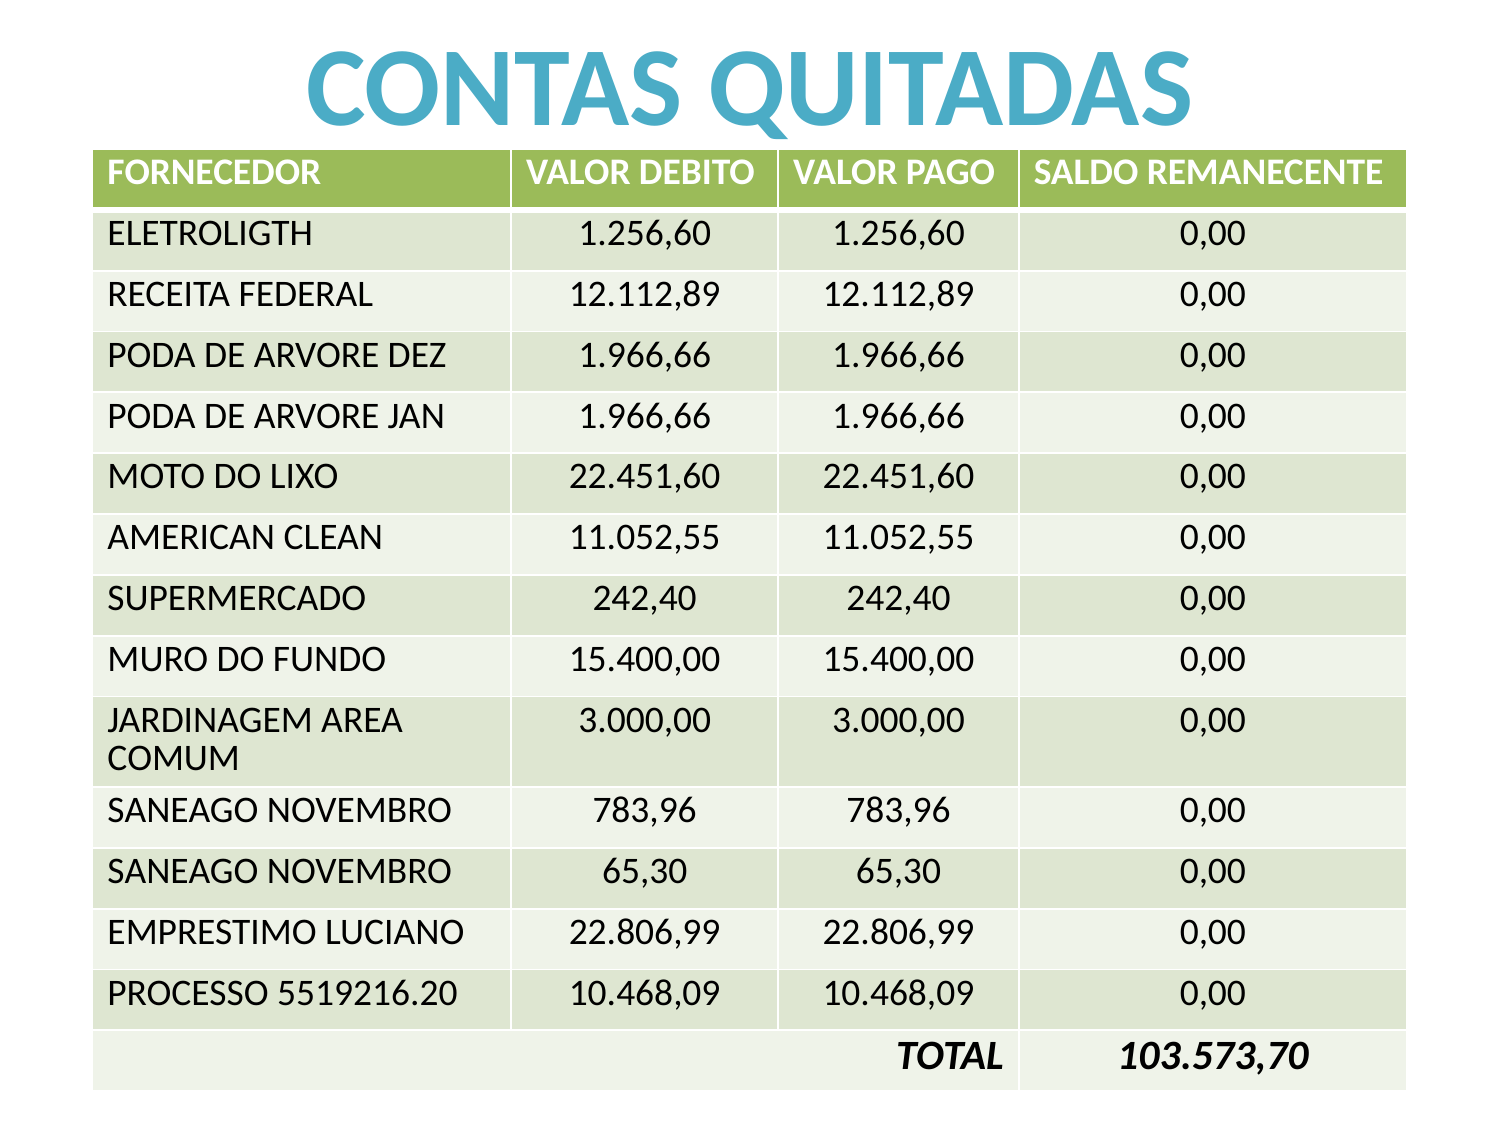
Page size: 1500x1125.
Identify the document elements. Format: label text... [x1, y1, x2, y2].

table_cell MOTO DO LIXO [93, 454, 510, 513]
table_cell 0,00 [1020, 637, 1406, 696]
table_cell 1.256,60 [779, 213, 1018, 270]
table_cell 65,30 [512, 849, 777, 908]
table_cell 15.400,00 [512, 637, 777, 696]
text_box CONTAS QUITADAS [290, 5, 1210, 156]
table_cell 1.966,66 [512, 332, 777, 391]
table_cell 12.112,89 [512, 272, 777, 331]
table_cell 0,00 [1020, 393, 1406, 452]
table_cell TOTAL [93, 1031, 1018, 1090]
table_cell 0,00 [1020, 910, 1406, 969]
table_cell 1.966,66 [779, 332, 1018, 391]
table_cell 12.112,89 [779, 272, 1018, 331]
table_cell PODA DE ARVORE JAN [93, 393, 510, 452]
table_cell 15.400,00 [779, 637, 1018, 696]
table_cell 1.256,60 [512, 213, 777, 270]
table_cell 0,00 [1020, 970, 1406, 1029]
table_cell PODA DE ARVORE DEZ [93, 332, 510, 391]
table_cell 3.000,00 [779, 697, 1018, 786]
table_cell 0,00 [1020, 454, 1406, 513]
table_cell 11.052,55 [779, 515, 1018, 574]
table_cell 22.806,99 [779, 910, 1018, 969]
table_cell 11.052,55 [512, 515, 777, 574]
table_cell 1.966,66 [779, 393, 1018, 452]
table_cell SUPERMERCADO [93, 576, 510, 635]
table_header VALOR PAGO [779, 156, 1018, 207]
table_cell JARDINAGEM AREA COMUM [93, 697, 510, 786]
table_cell SANEAGO NOVEMBRO [93, 788, 510, 847]
table_cell 3.000,00 [512, 697, 777, 786]
table_cell 0,00 [1020, 788, 1406, 847]
table_cell EMPRESTIMO LUCIANO [93, 910, 510, 969]
table_cell 1.966,66 [512, 393, 777, 452]
table_header VALOR DEBITO [512, 156, 777, 207]
table_cell 783,96 [779, 788, 1018, 847]
table_cell MURO DO FUNDO [93, 637, 510, 696]
table_cell SANEAGO NOVEMBRO [93, 849, 510, 908]
table_cell 0,00 [1020, 849, 1406, 908]
table_cell 103.573,70 [1020, 1031, 1406, 1090]
table_cell 0,00 [1020, 515, 1406, 574]
table_header SALDO REMANECENTE [1020, 150, 1406, 207]
table_header FORNECEDOR [93, 150, 510, 207]
table_cell 242,40 [779, 576, 1018, 635]
table_cell 242,40 [512, 576, 777, 635]
table_cell 10.468,09 [779, 970, 1018, 1029]
table_cell 0,00 [1020, 697, 1406, 786]
table_cell 0,00 [1020, 576, 1406, 635]
table_cell 22.451,60 [779, 454, 1018, 513]
table_cell 0,00 [1020, 272, 1406, 331]
table_cell 22.806,99 [512, 910, 777, 969]
table_cell AMERICAN CLEAN [93, 515, 510, 574]
table_cell PROCESSO 5519216.20 [93, 970, 510, 1029]
table_cell 0,00 [1020, 332, 1406, 391]
table_cell 783,96 [512, 788, 777, 847]
table_cell 22.451,60 [512, 454, 777, 513]
table_cell RECEITA FEDERAL [93, 272, 510, 331]
table_cell 0,00 [1020, 213, 1406, 270]
table_cell 65,30 [779, 849, 1018, 908]
table_cell 10.468,09 [512, 970, 777, 1029]
table_cell ELETROLIGTH [93, 213, 510, 270]
